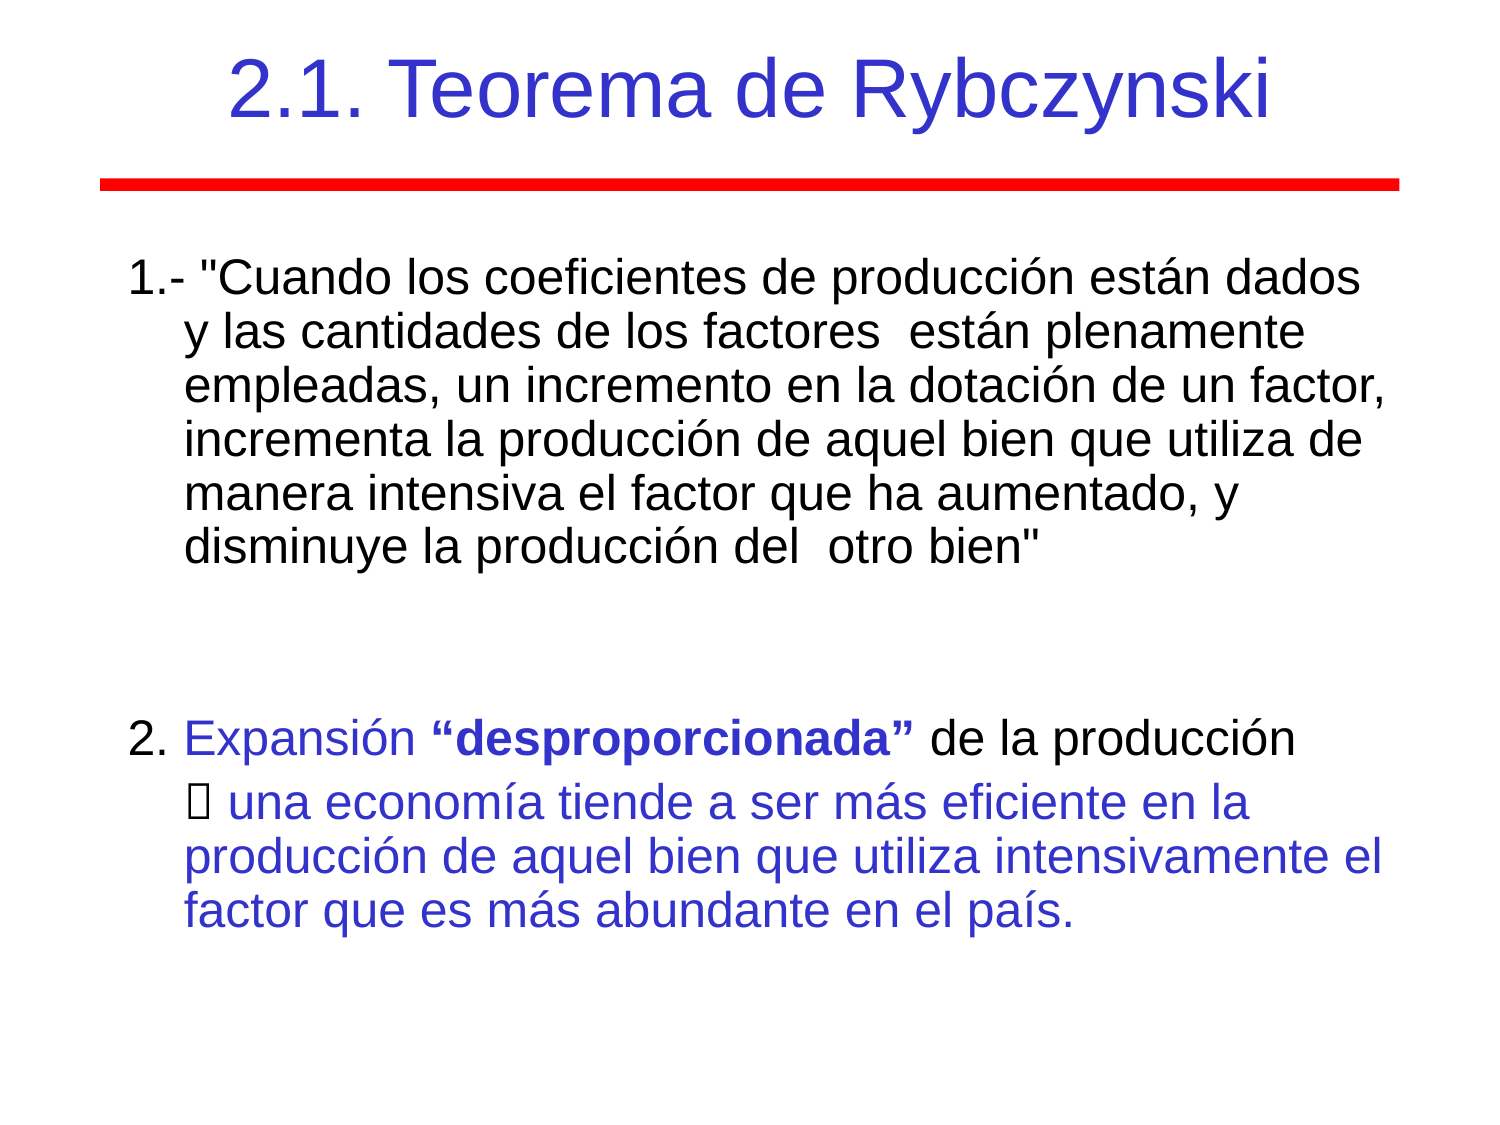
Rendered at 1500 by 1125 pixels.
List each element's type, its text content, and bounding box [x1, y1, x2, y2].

list 1.- "Cuando los coeficientes de producción están dados y las cantidades de los factores están plenamente empleadas, un incremento en la dotación de un factor, incrementa la producción de aquel bien que utiliza de manera intensiva el factor que ha aumentado, y disminuye la producción del otro bien" 2. Expansión “desproporcionada” de la producción  una economía tiende a ser más eficiente en la producción de aquel bien que utiliza intensivamente el factor que es más abundante en el país. [112, 243, 1412, 1059]
title 2.1. Teorema de Rybczynski [112, 6, 1388, 162]
